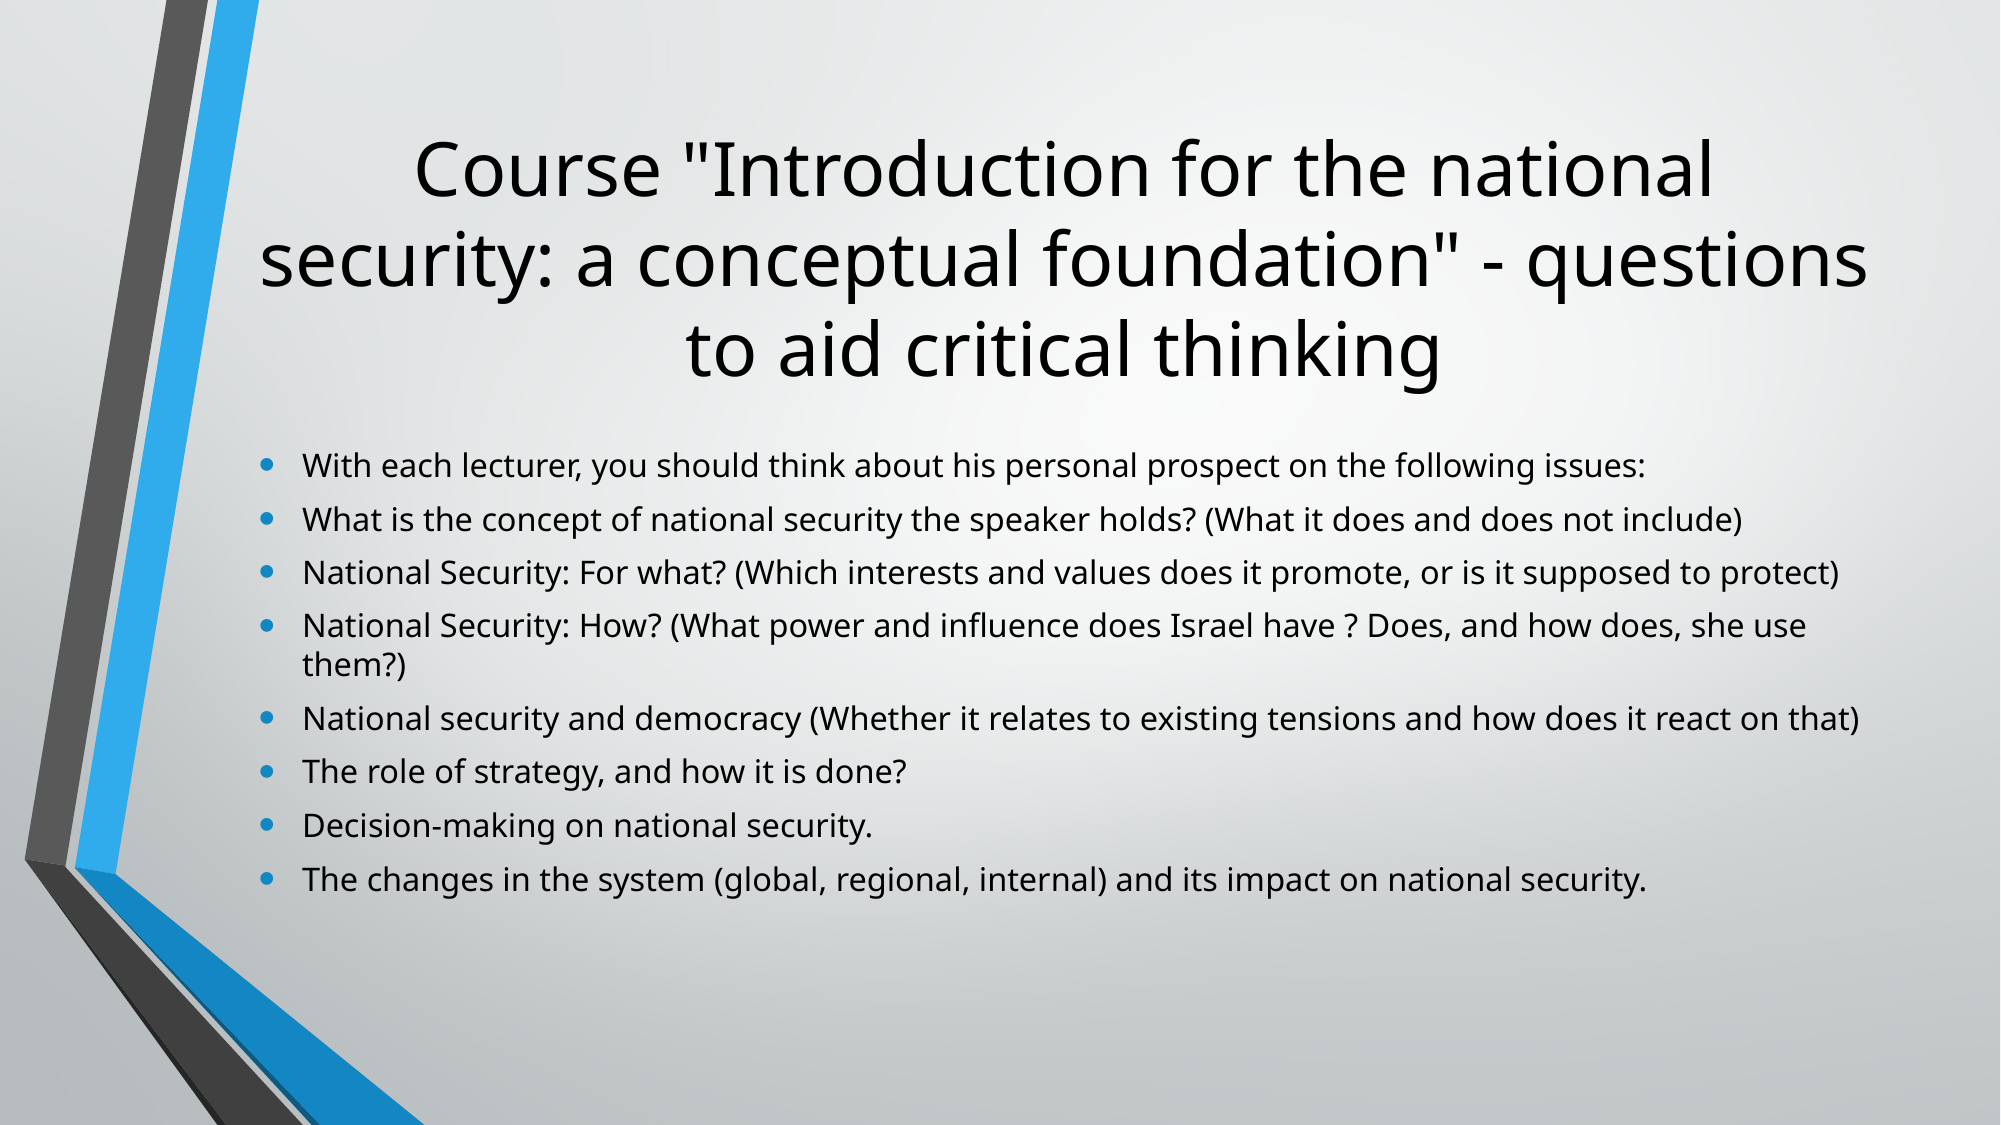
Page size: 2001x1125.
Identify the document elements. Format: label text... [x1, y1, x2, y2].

list With each lecturer, you should think about his personal prospect on the following issues: What is the concept of national security the speaker holds? (What it does and does not include) National Security: For what? (Which interests and values does it promote, or is it supposed to protect) National Security: How? (What power and influence does Israel have ? Does, and how does, she use them?) National security and democracy (Whether it relates to existing tensions and how does it react on that) The role of strategy, and how it is done? Decision-making on national security. The changes in the system (global, regional, internal) and its impact on national security. [243, 437, 1887, 950]
title Course "Introduction for the national security: a conceptual foundation" - questions to aid critical thinking [243, 112, 1887, 400]
